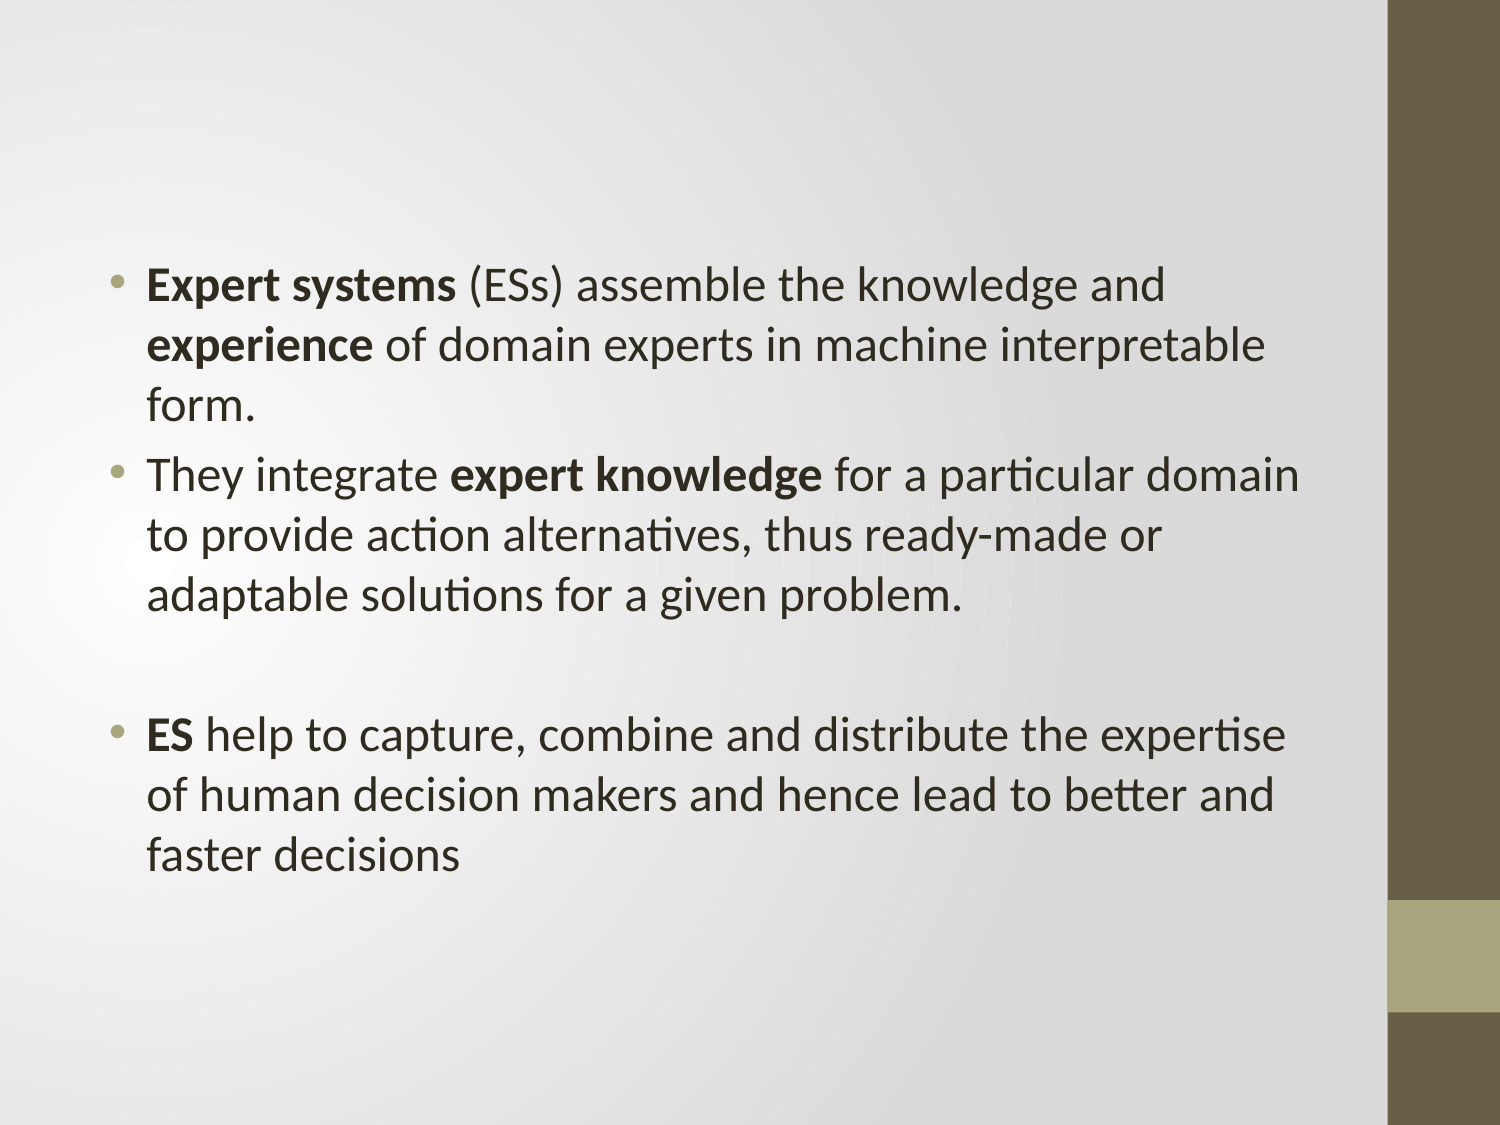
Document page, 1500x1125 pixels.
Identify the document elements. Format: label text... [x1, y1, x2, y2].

list Expert systems (ESs) assemble the knowledge and experience of domain experts in machine interpretable form. They integrate expert knowledge for a particular domain to provide action alternatives, thus ready-made or adaptable solutions for a given problem. ES help to capture, combine and distribute the expertise of human decision makers and hence lead to better and faster decisions [75, 243, 1325, 1050]
